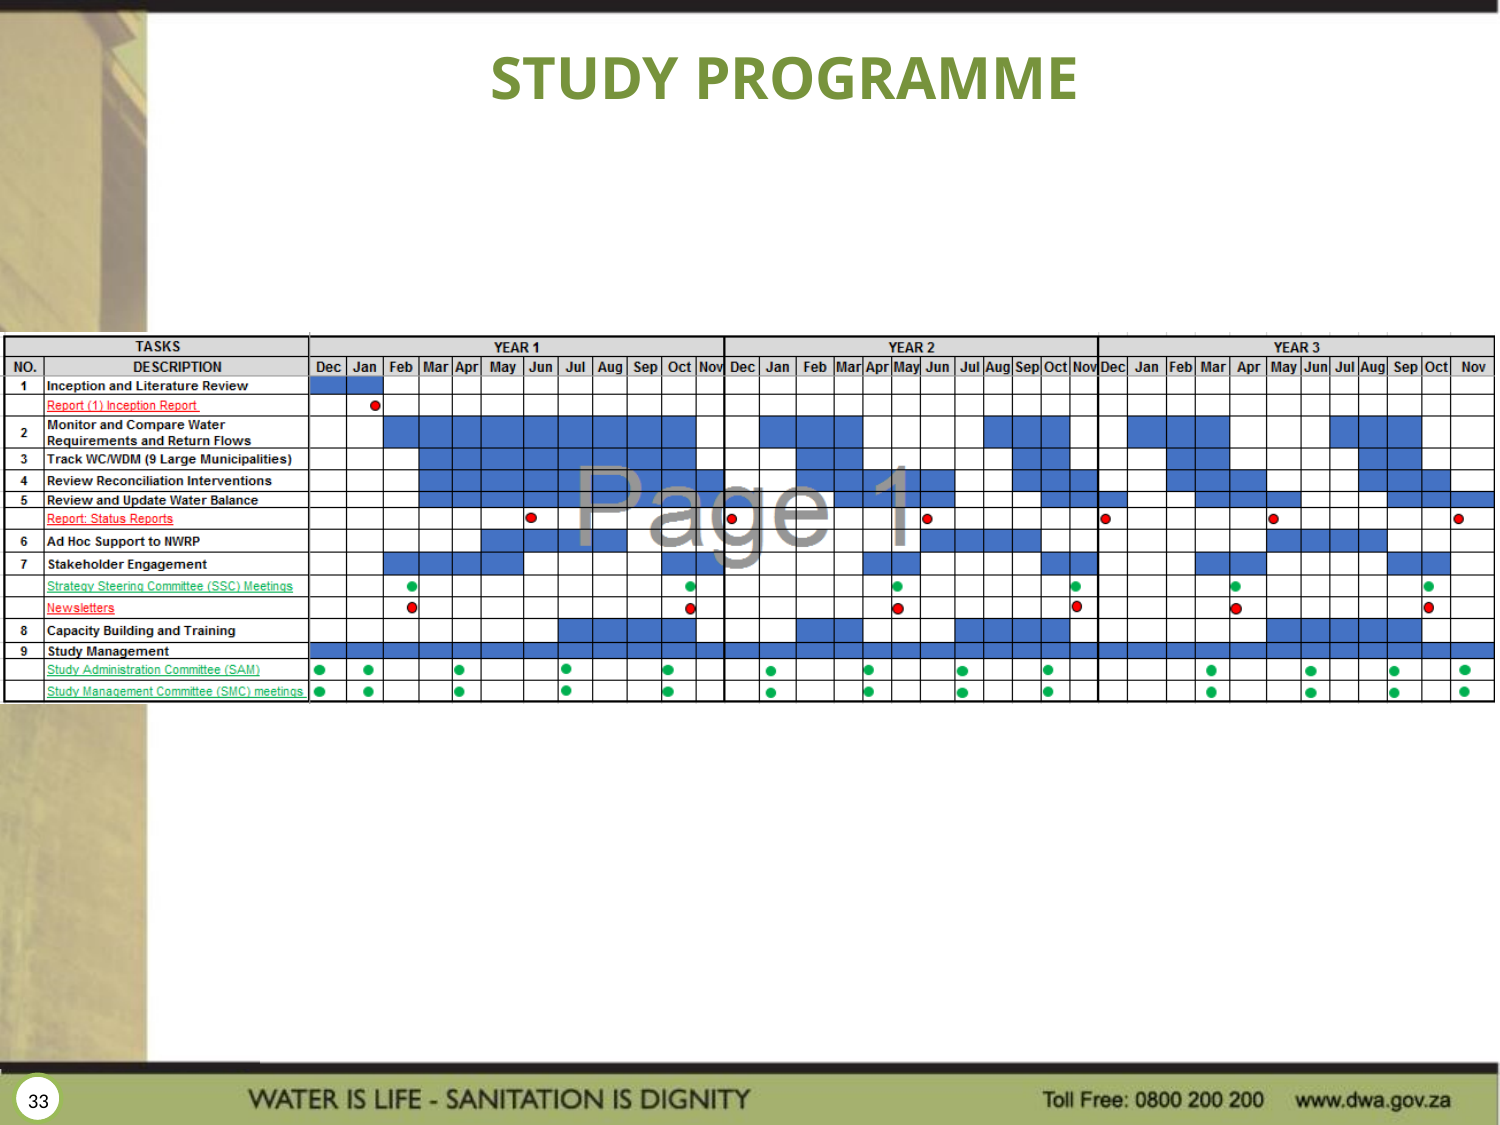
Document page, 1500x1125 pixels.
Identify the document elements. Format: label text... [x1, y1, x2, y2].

title STUDY PROGRAMME [144, 14, 1425, 137]
picture [0, 0, 1500, 1125]
